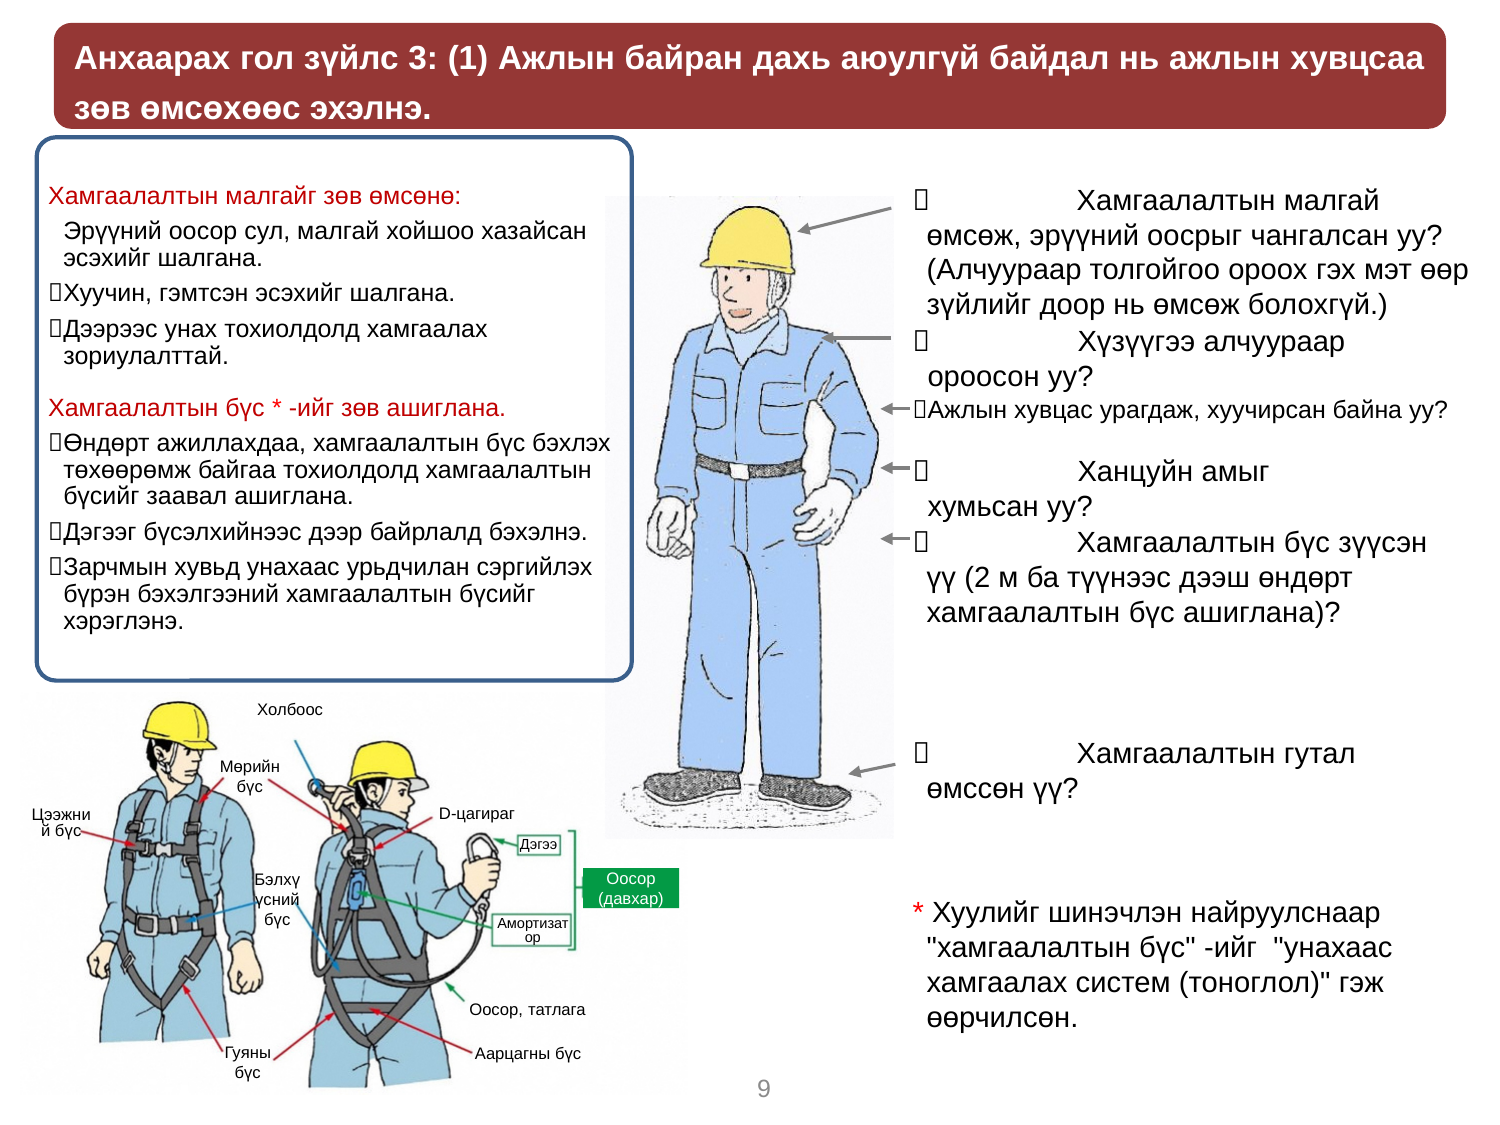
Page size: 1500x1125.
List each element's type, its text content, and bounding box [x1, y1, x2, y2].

picture [20, 196, 894, 1095]
text_box  Хамгаалалтын малгай өмсөж, эрүүний оосрыг чангалсан уу? (Алчуураар толгойгоо ороох гэх мэт өөр зүйлийг доор нь өмсөж болохгүй.) [912, 180, 1471, 321]
text_box  Хүзүүгээ алчуураар ороосон уу? [912, 322, 1413, 393]
slide_number 9 [589, 1057, 939, 1118]
text_box  Хамгаалалтын бүс зүүсэн үү (2 м ба түүнээс дээш өндөрт хамгаалалтын бүс ашиглана)? [912, 523, 1445, 629]
text_box Анхаарах гол зүйлс 3: (1) Ажлын байран дахь аюулгүй байдал нь ажлын хувцсаа зөв өмсөхөөс эхэлнэ. [53, 22, 1447, 129]
text_box  Ханцуйн амыг хумьсан уу? [912, 452, 1365, 523]
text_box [796, 207, 892, 232]
text_box  Ажлын хувцас урагдаж, хуучирсан байна уу? [912, 393, 1500, 424]
text_box  Хамгаалалтын гутал өмссөн үү? [912, 734, 1445, 805]
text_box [847, 764, 896, 775]
text_box * Хуулийг шинэчлэн найруулснаар "хамгаалалтын бүс" -ийг "унахаас хамгаалах систем (тоноглол)" гэж өөрчилсөн. [912, 893, 1471, 1033]
